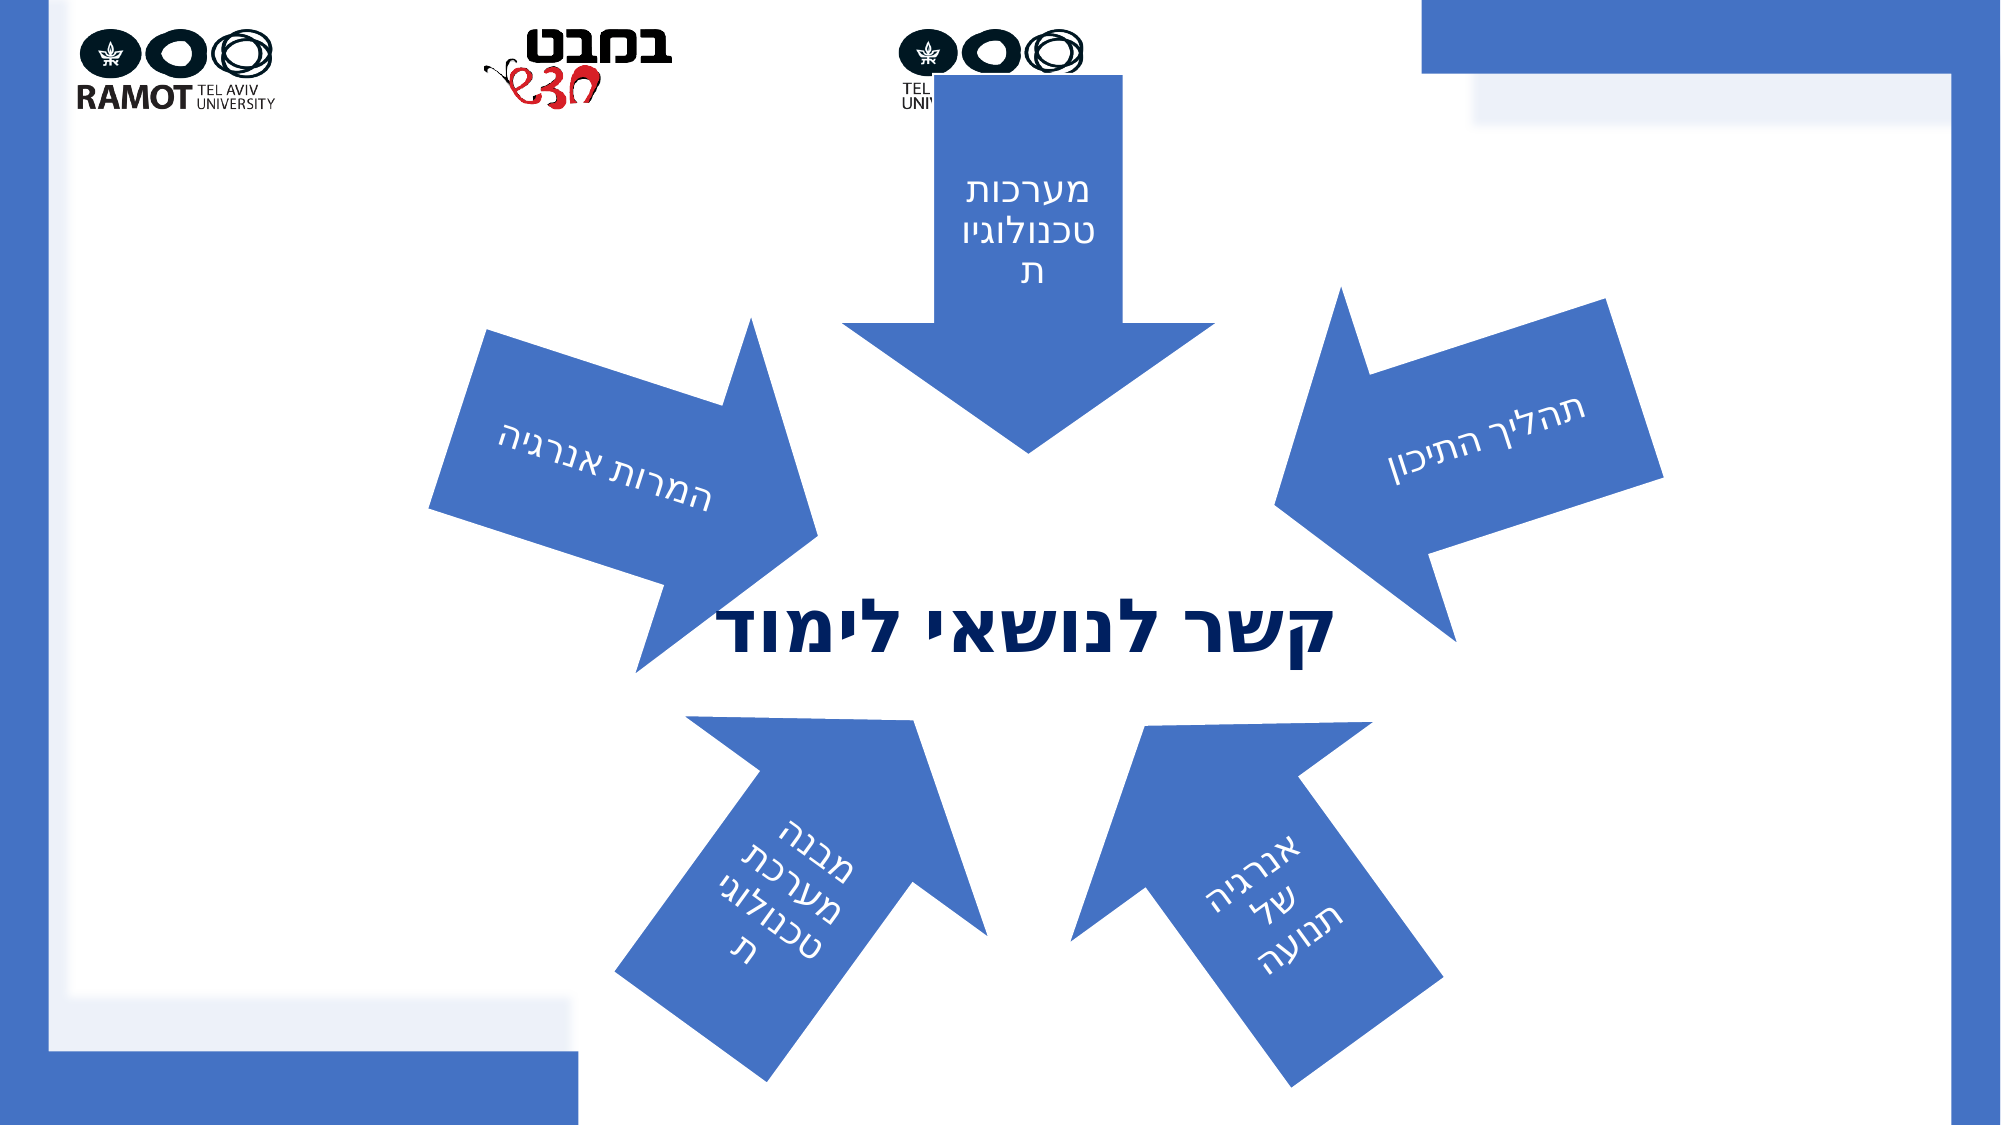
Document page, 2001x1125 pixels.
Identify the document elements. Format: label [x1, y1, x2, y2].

picture [69, 27, 1087, 112]
text_box [216, 73, 1824, 1065]
